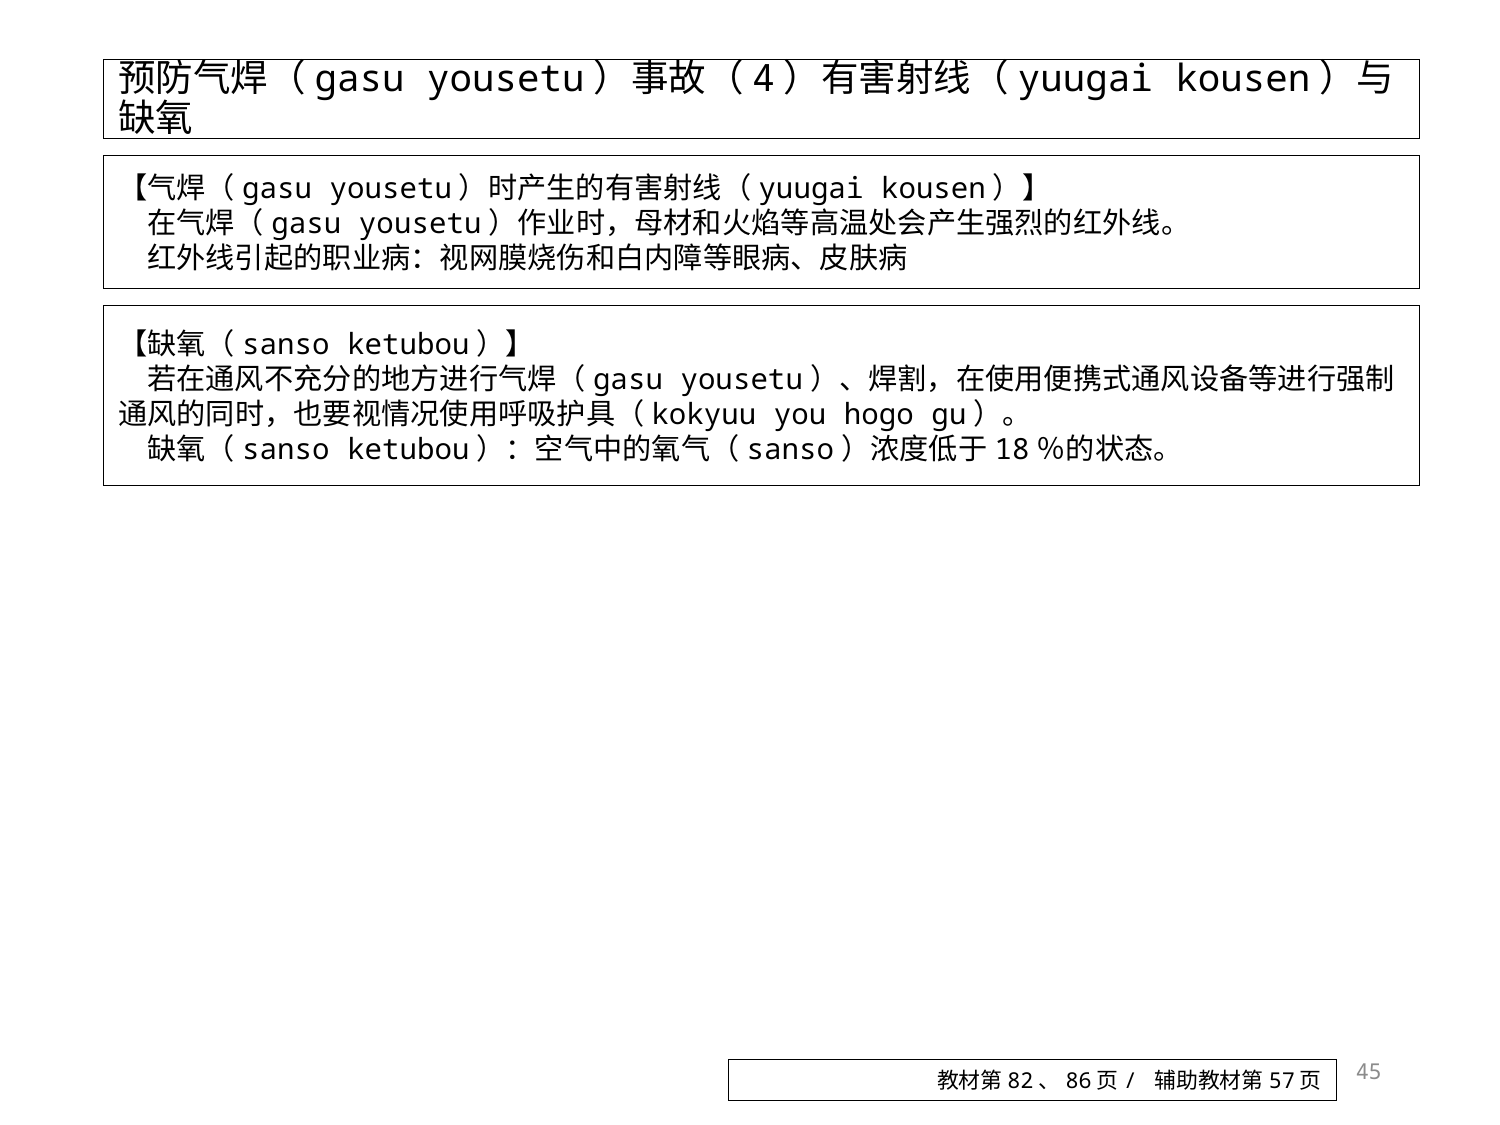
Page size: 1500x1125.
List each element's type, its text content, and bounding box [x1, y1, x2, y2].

title 预防气焊（gasu yousetu）事故（4）有害射线（yuugai kousen）与缺氧 [103, 59, 1420, 139]
text_box 【气焊（gasu yousetu）时产生的有害射线（yuugai kousen）】 在气焊（gasu yousetu）作业时，母材和火焰等高温处会产生强烈的红外线。 红外线引起的职业病：视网膜烧伤和白内障等眼病、皮肤病 [103, 155, 1420, 289]
text_box 【缺氧（sanso ketubou）】 若在通风不充分的地方进行气焊（gasu yousetu）、焊割，在使用便携式通风设备等进行强制通风的同时，也要视情况使用呼吸护具（kokyuu you hogo gu）。 缺氧（sanso ketubou）：空气中的氧气（sanso）浓度低于18％的状态。 [103, 305, 1420, 486]
text_box 教材第82、86页/ 辅助教材第57页 [728, 1059, 1059, 1101]
slide_number 45 [1059, 1042, 1397, 1103]
